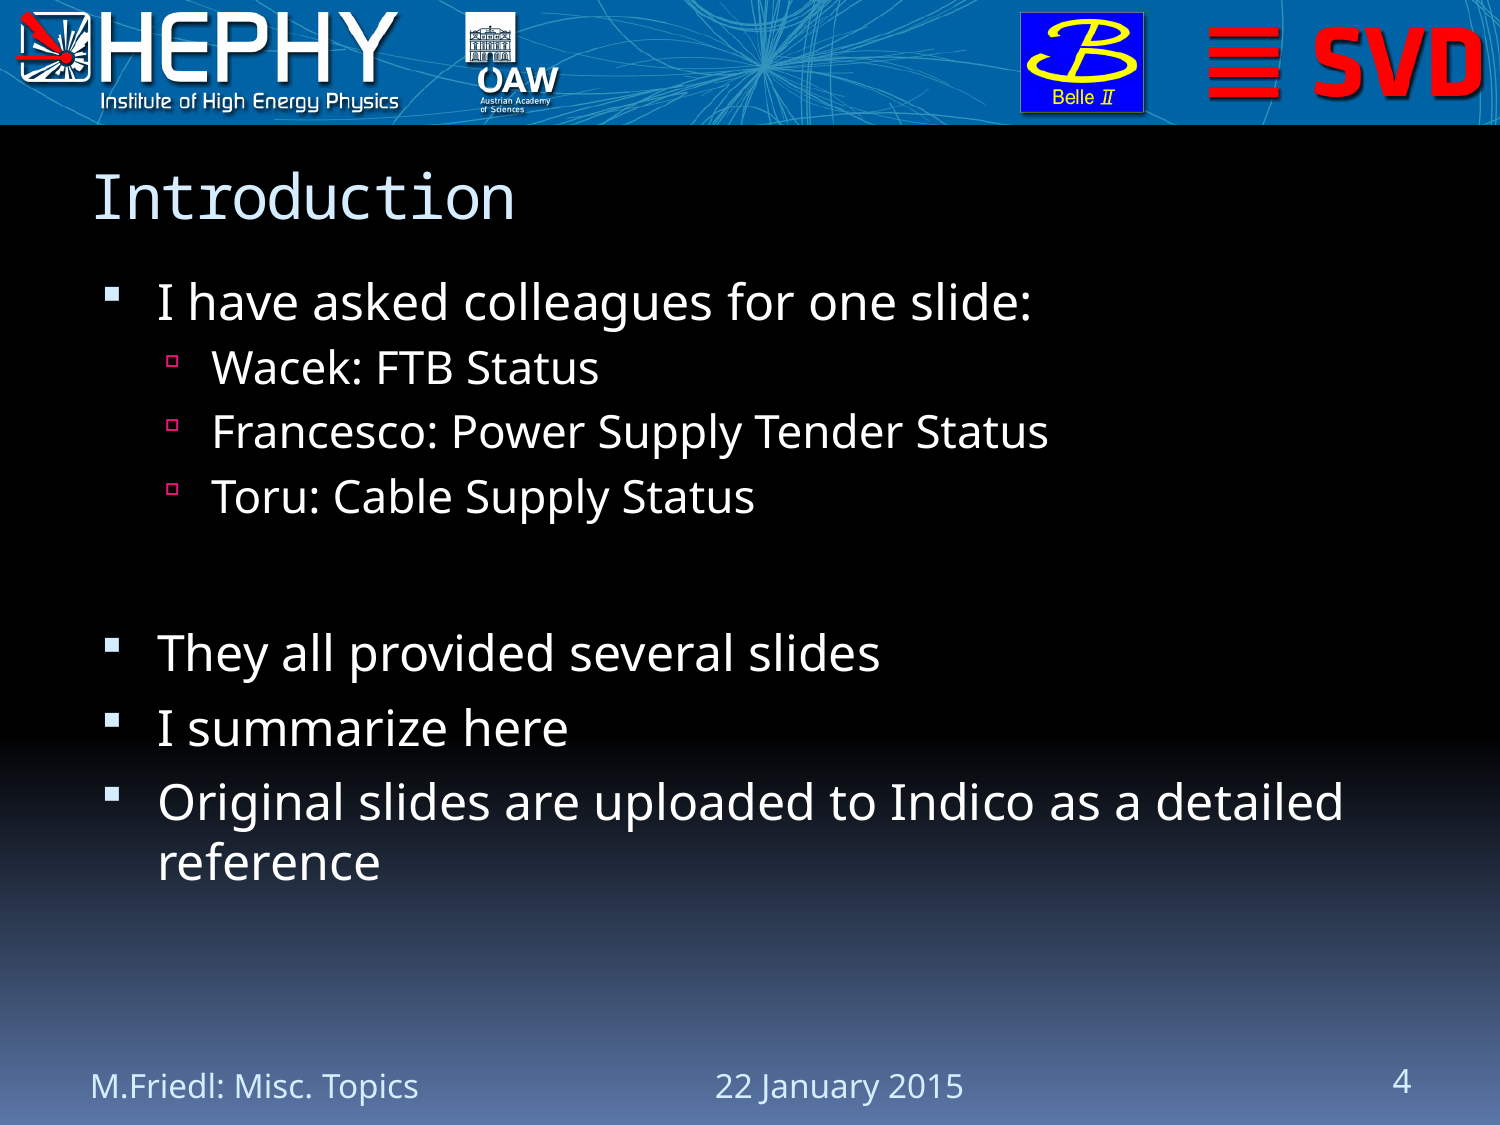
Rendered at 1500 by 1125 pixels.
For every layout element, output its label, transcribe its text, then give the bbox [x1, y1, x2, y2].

picture [0, 0, 1500, 125]
title Introduction [75, 149, 1425, 262]
list I have asked colleagues for one slide: Wacek: FTB Status Francesco: Power Supply Tender Status Toru: Cable Supply Status They all provided several slides I summarize here Original slides are uploaded to Indico as a detailed reference [75, 262, 1425, 1043]
slide_number 4 [1299, 1052, 1427, 1113]
footer M.Friedl: Misc. Topics [75, 1052, 863, 1113]
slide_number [863, 1052, 1000, 1113]
